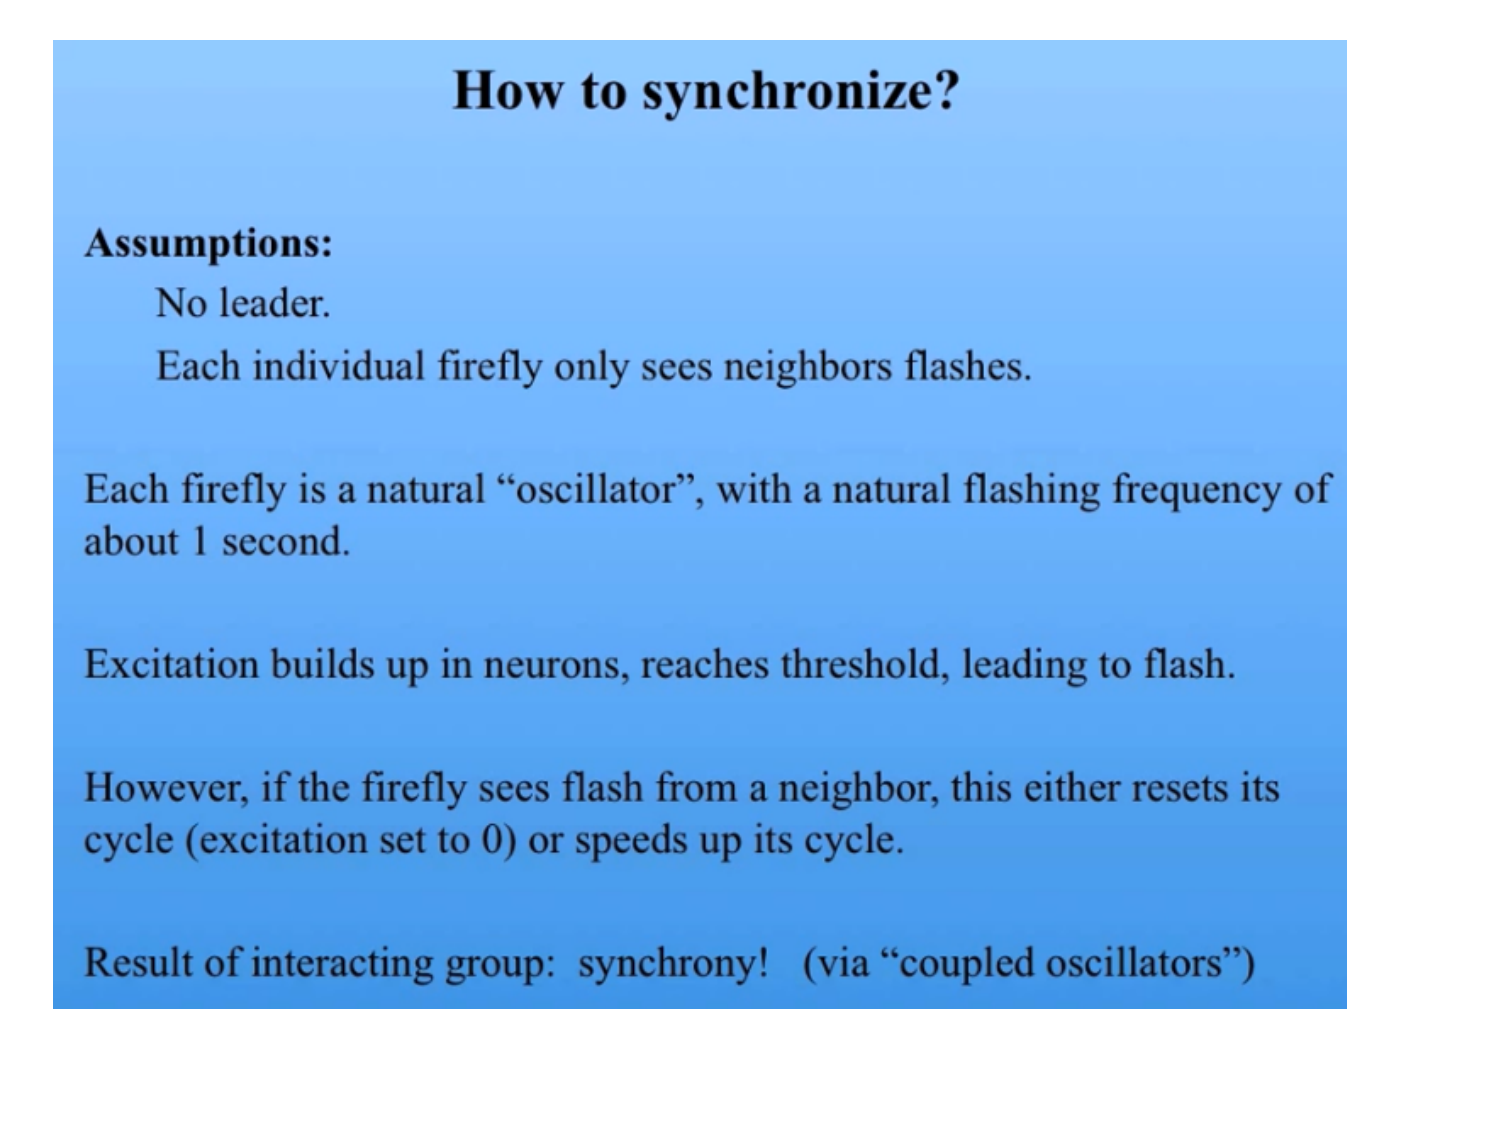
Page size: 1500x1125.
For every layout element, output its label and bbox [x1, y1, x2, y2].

picture [52, 40, 1347, 1009]
